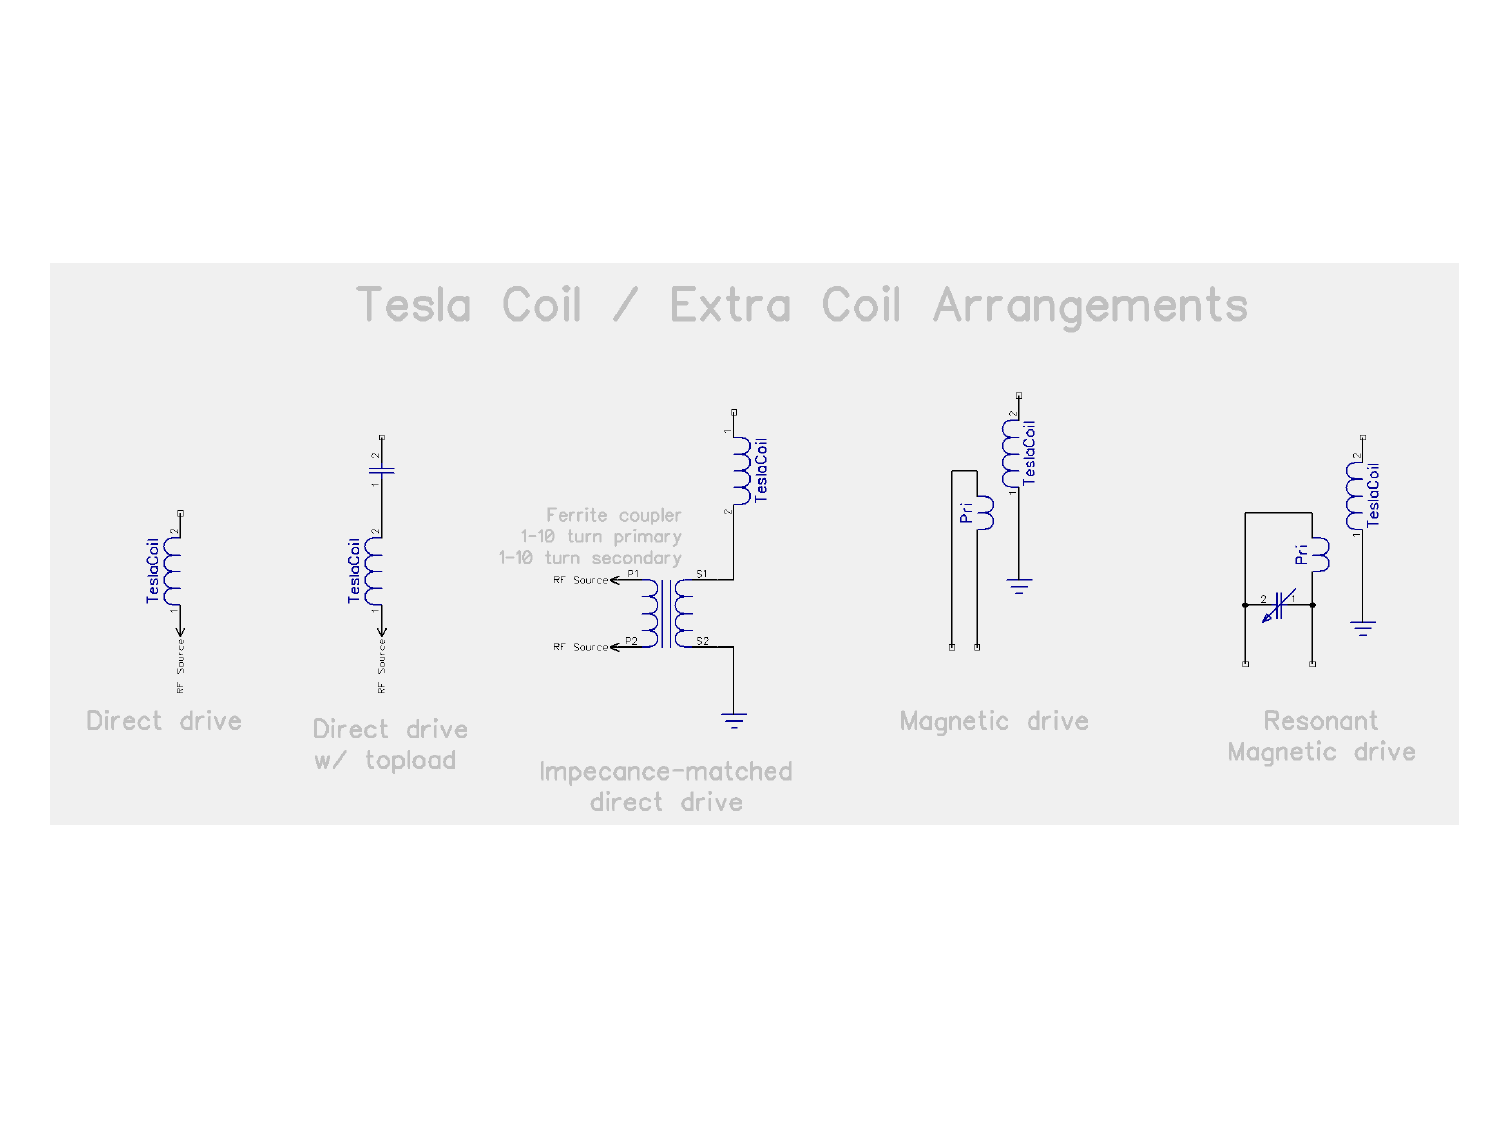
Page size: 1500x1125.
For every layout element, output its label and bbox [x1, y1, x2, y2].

picture [49, 263, 1459, 826]
